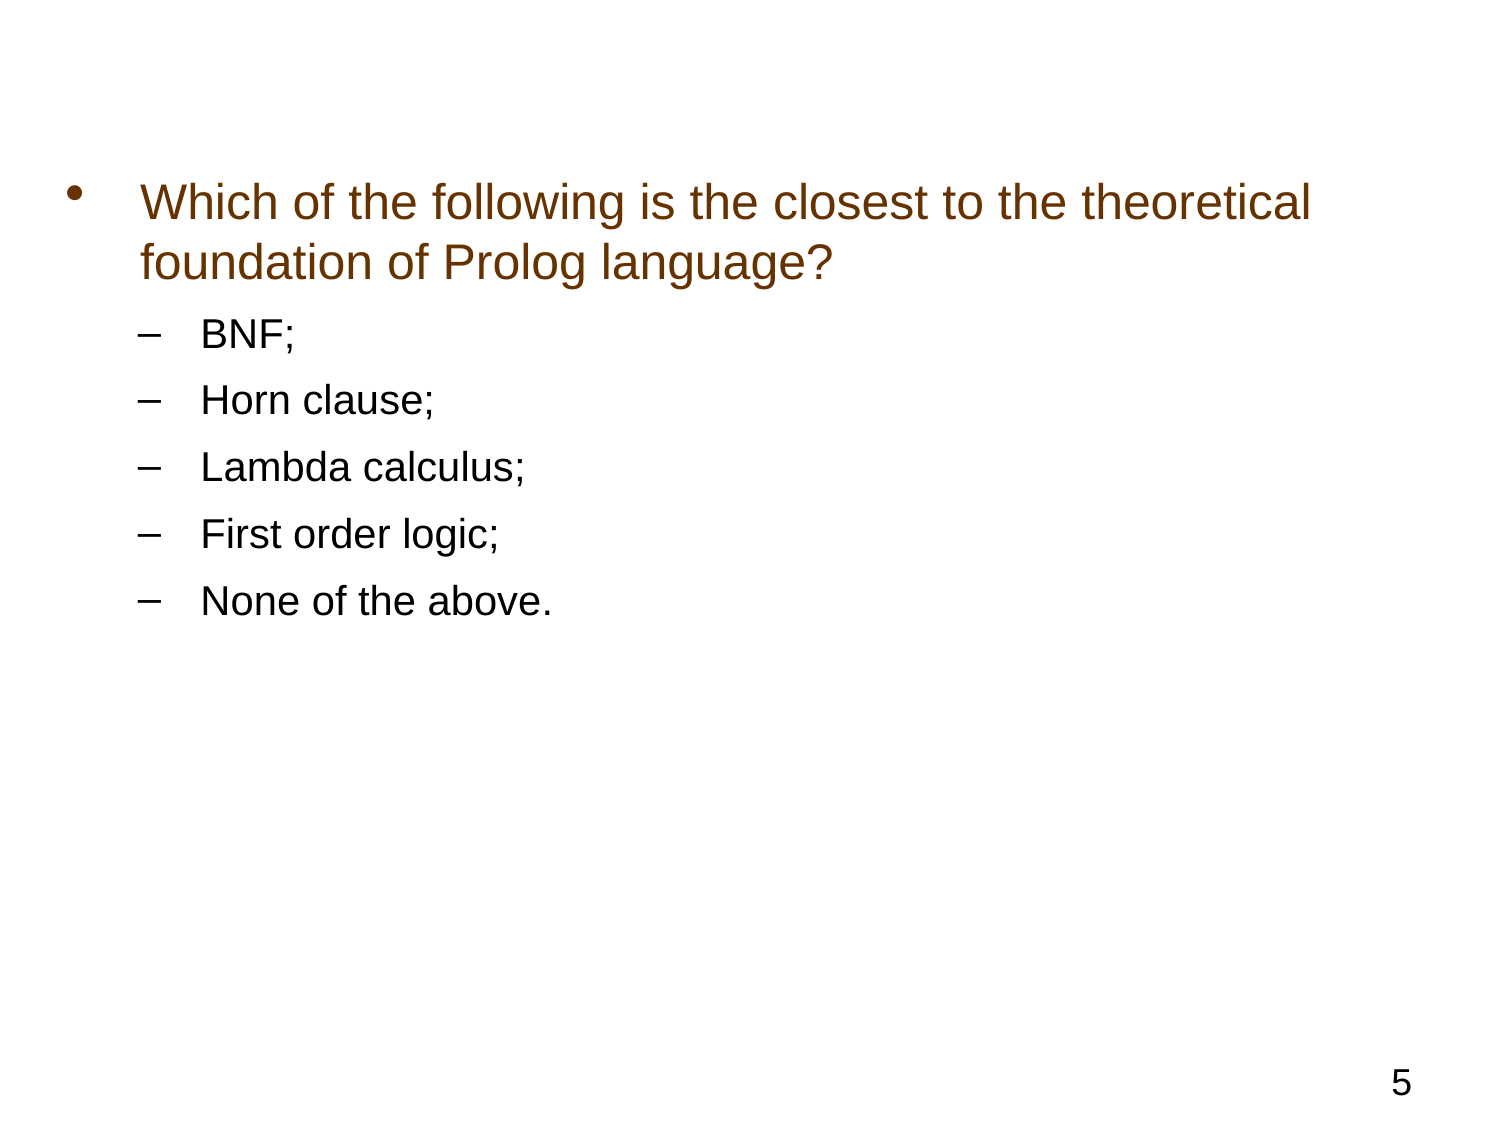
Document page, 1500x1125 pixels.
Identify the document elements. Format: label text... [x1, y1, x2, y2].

list Which of the following is the closest to the theoretical foundation of Prolog language? BNF; Horn clause; Lambda calculus; First order logic; None of the above. [49, 162, 1426, 1013]
slide_number 5 [524, 1049, 1438, 1101]
